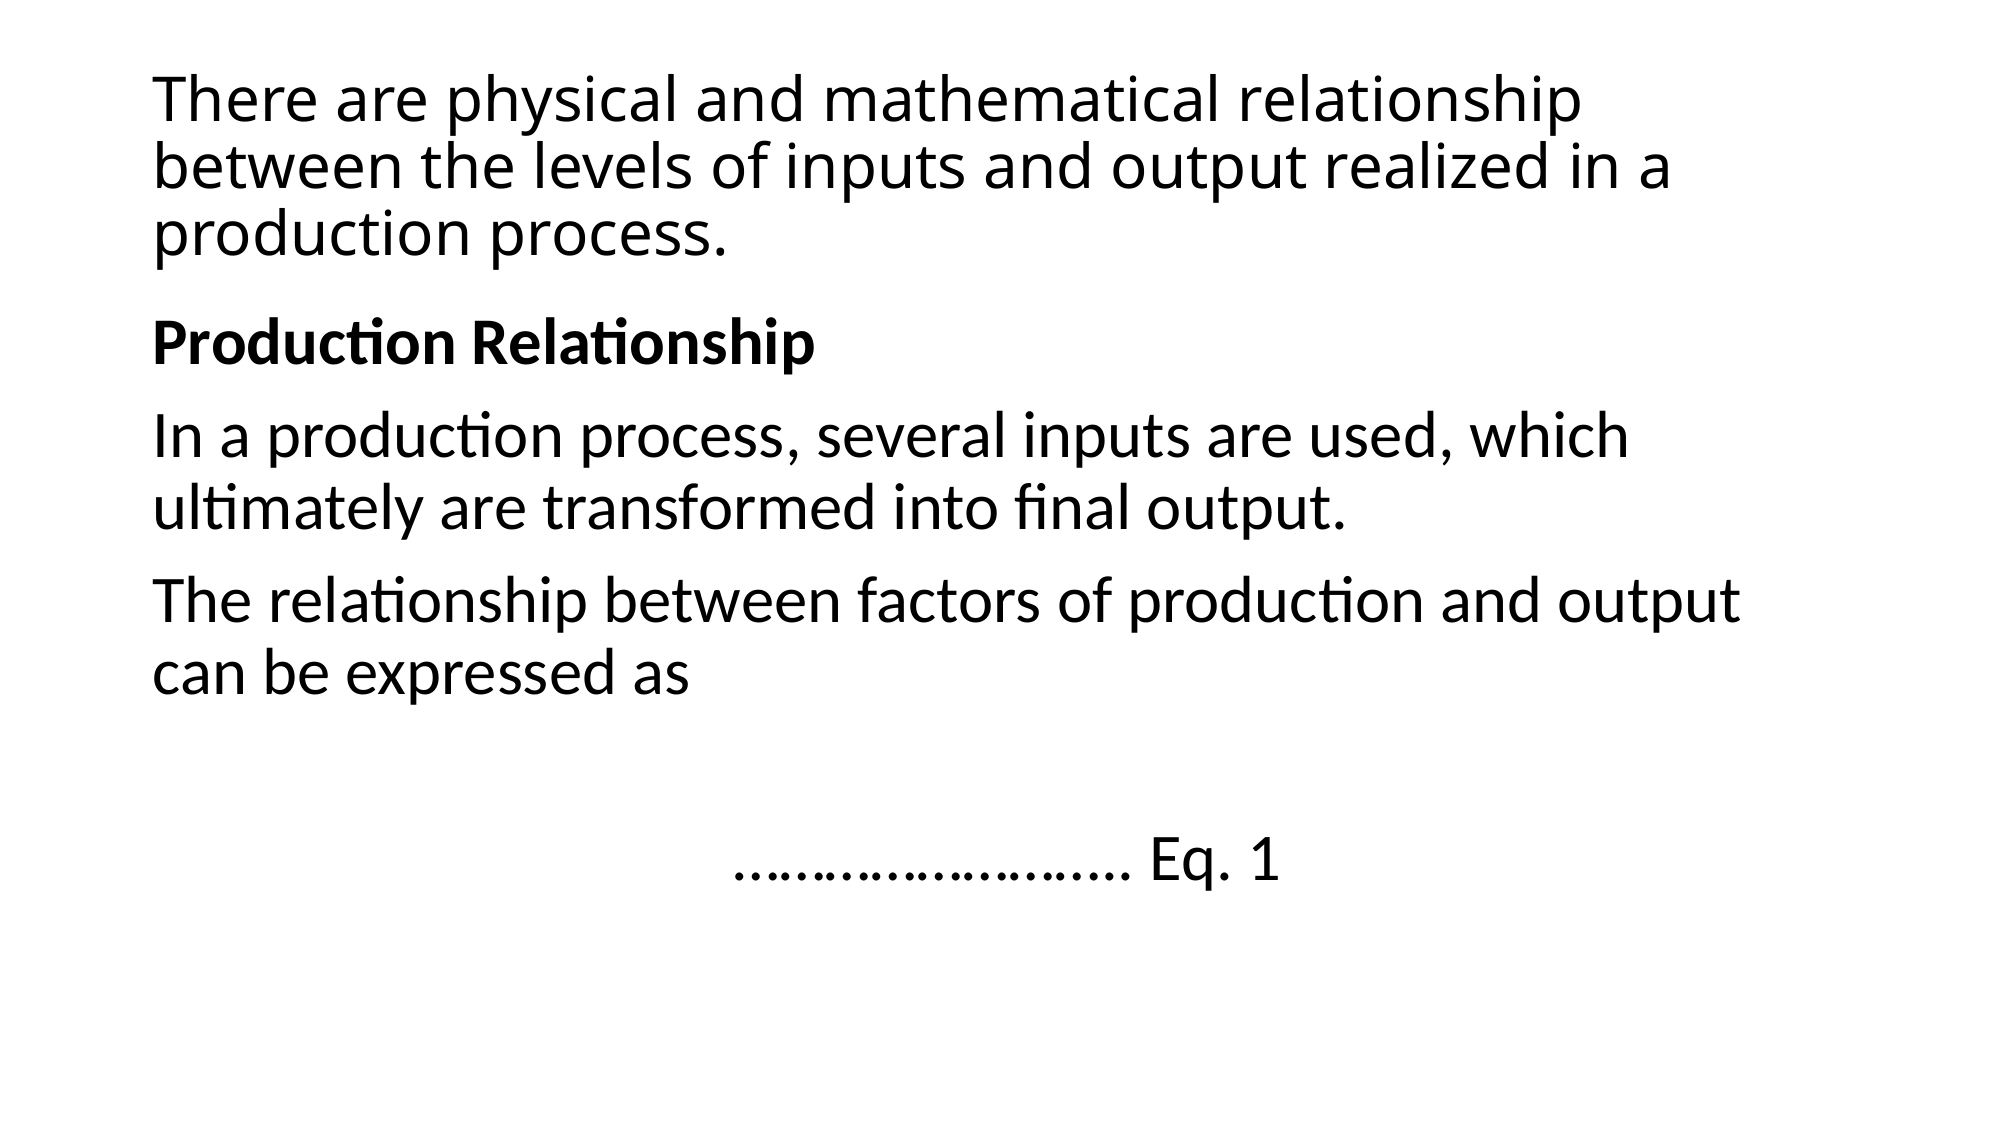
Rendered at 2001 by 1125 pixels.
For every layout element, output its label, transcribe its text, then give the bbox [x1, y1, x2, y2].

title There are physical and mathematical relationship between the levels of inputs and output realized in a production process. [137, 59, 1863, 278]
